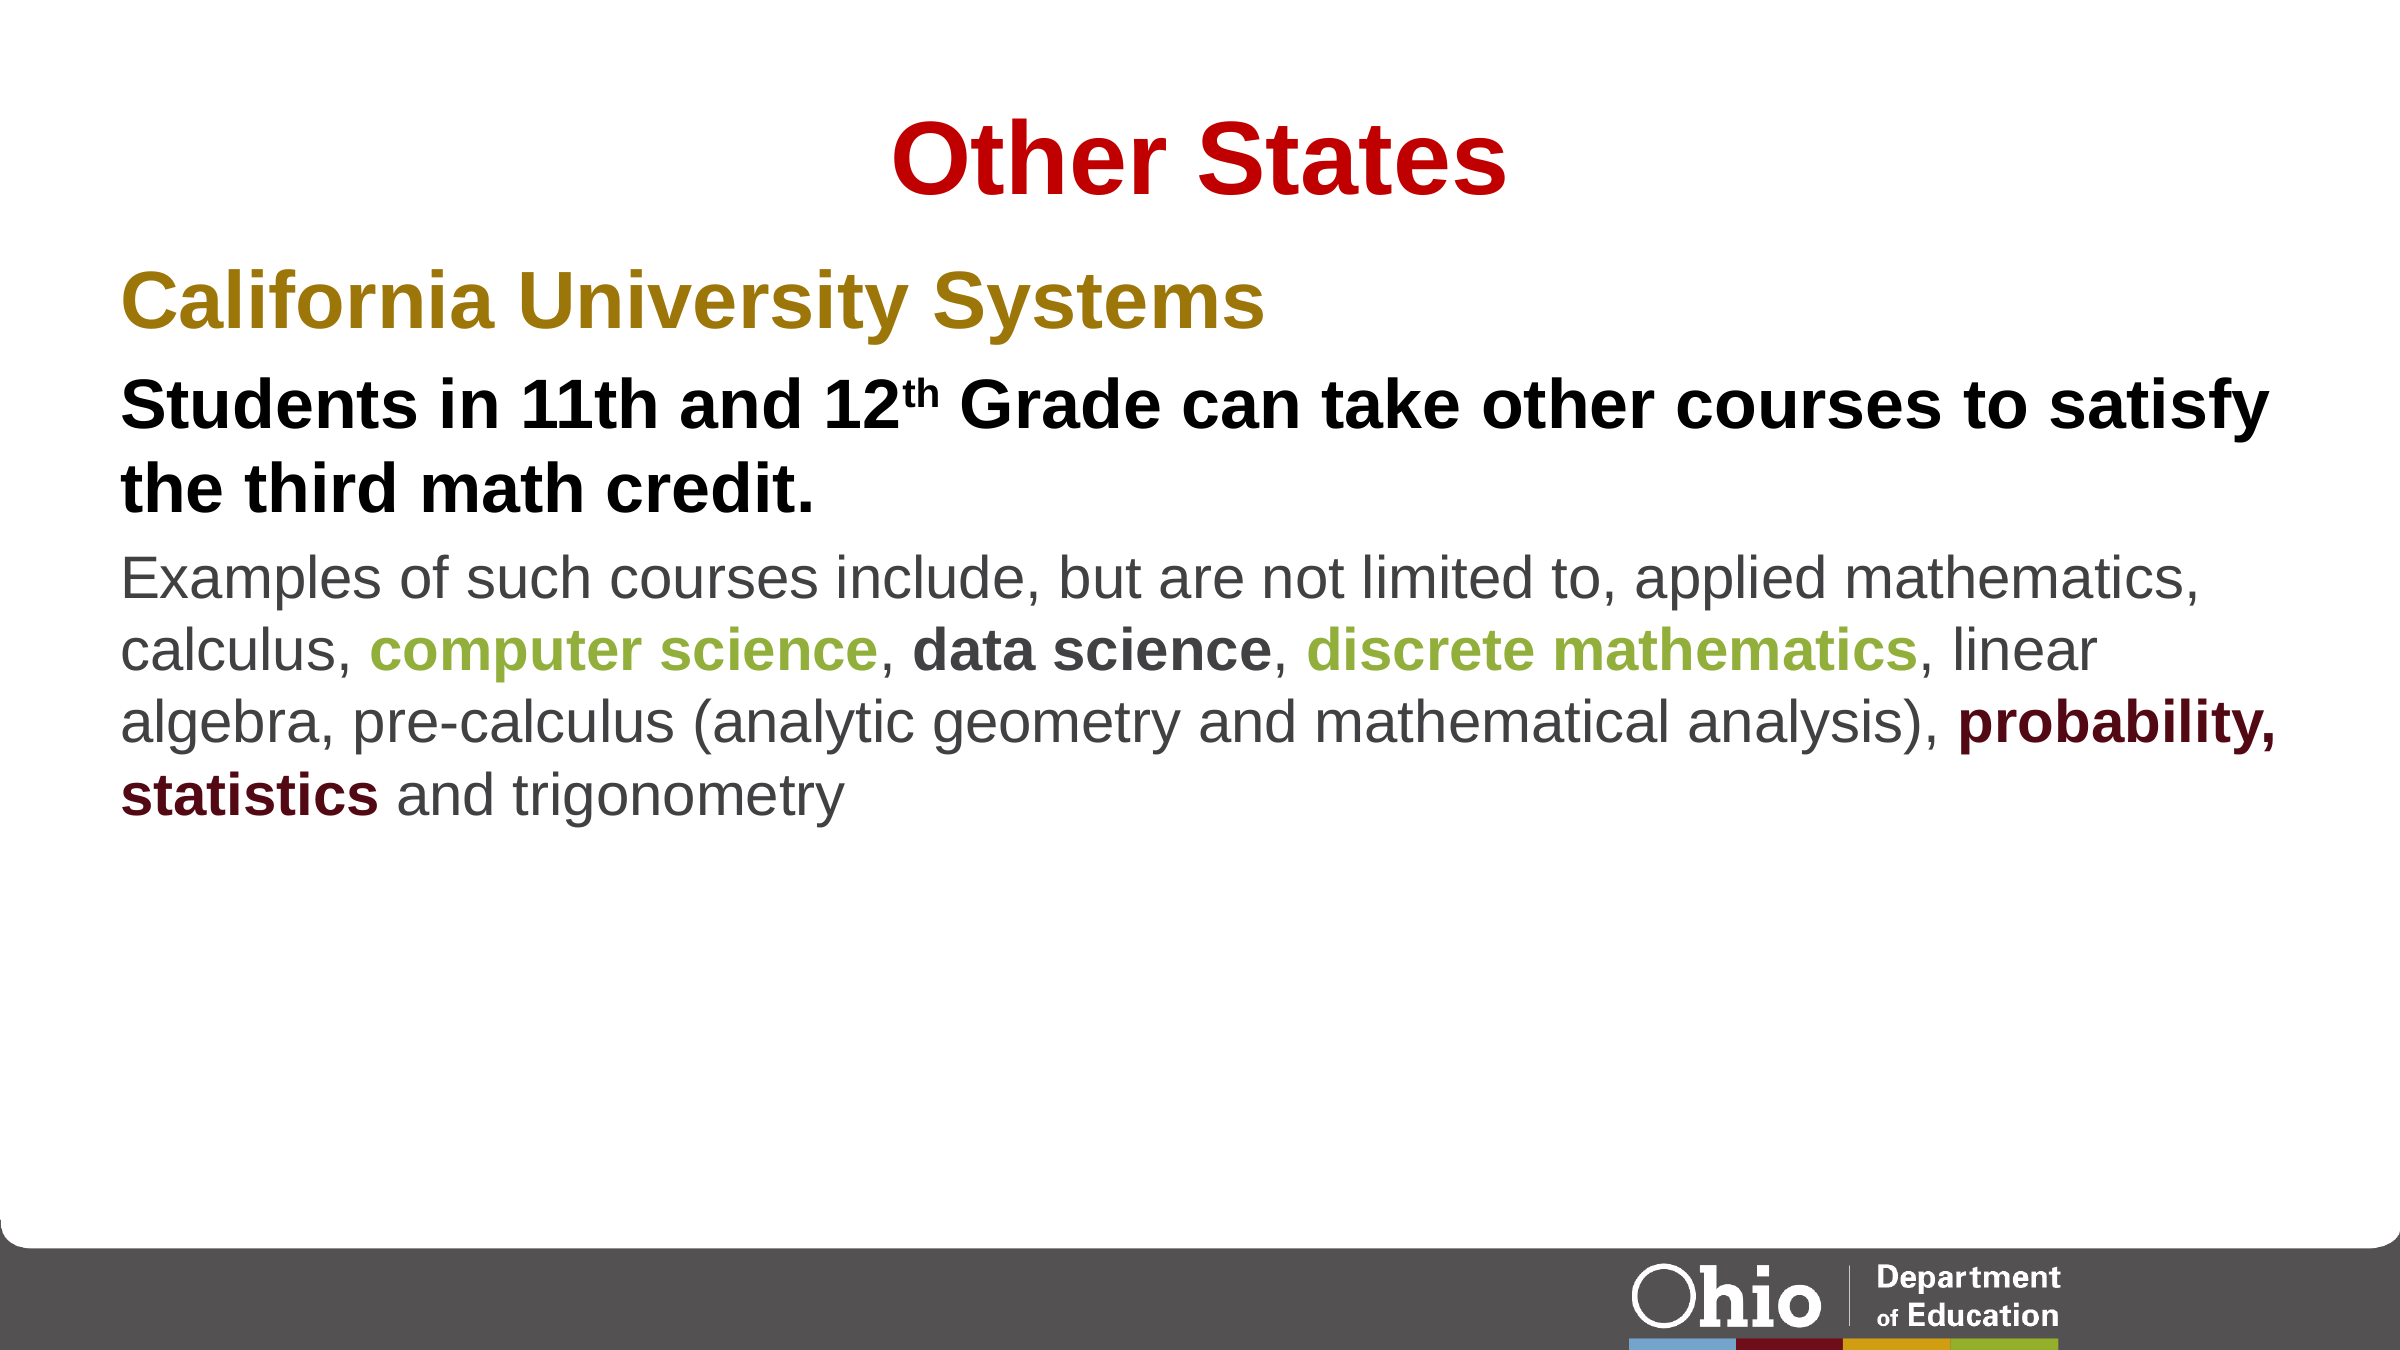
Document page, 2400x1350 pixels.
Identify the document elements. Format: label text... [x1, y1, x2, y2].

picture [0, 1209, 2400, 1350]
list California University Systems Students in 11th and 12th Grade can take other courses to satisfy the third math credit. Examples of such courses include, but are not limited to, applied mathematics, calculus, computer science, data science, discrete mathematics, linear algebra, pre-calculus (analytic geometry and mathematical analysis), probability, statistics and trigonometry [120, 247, 2280, 1139]
title Other States [120, 90, 2280, 217]
